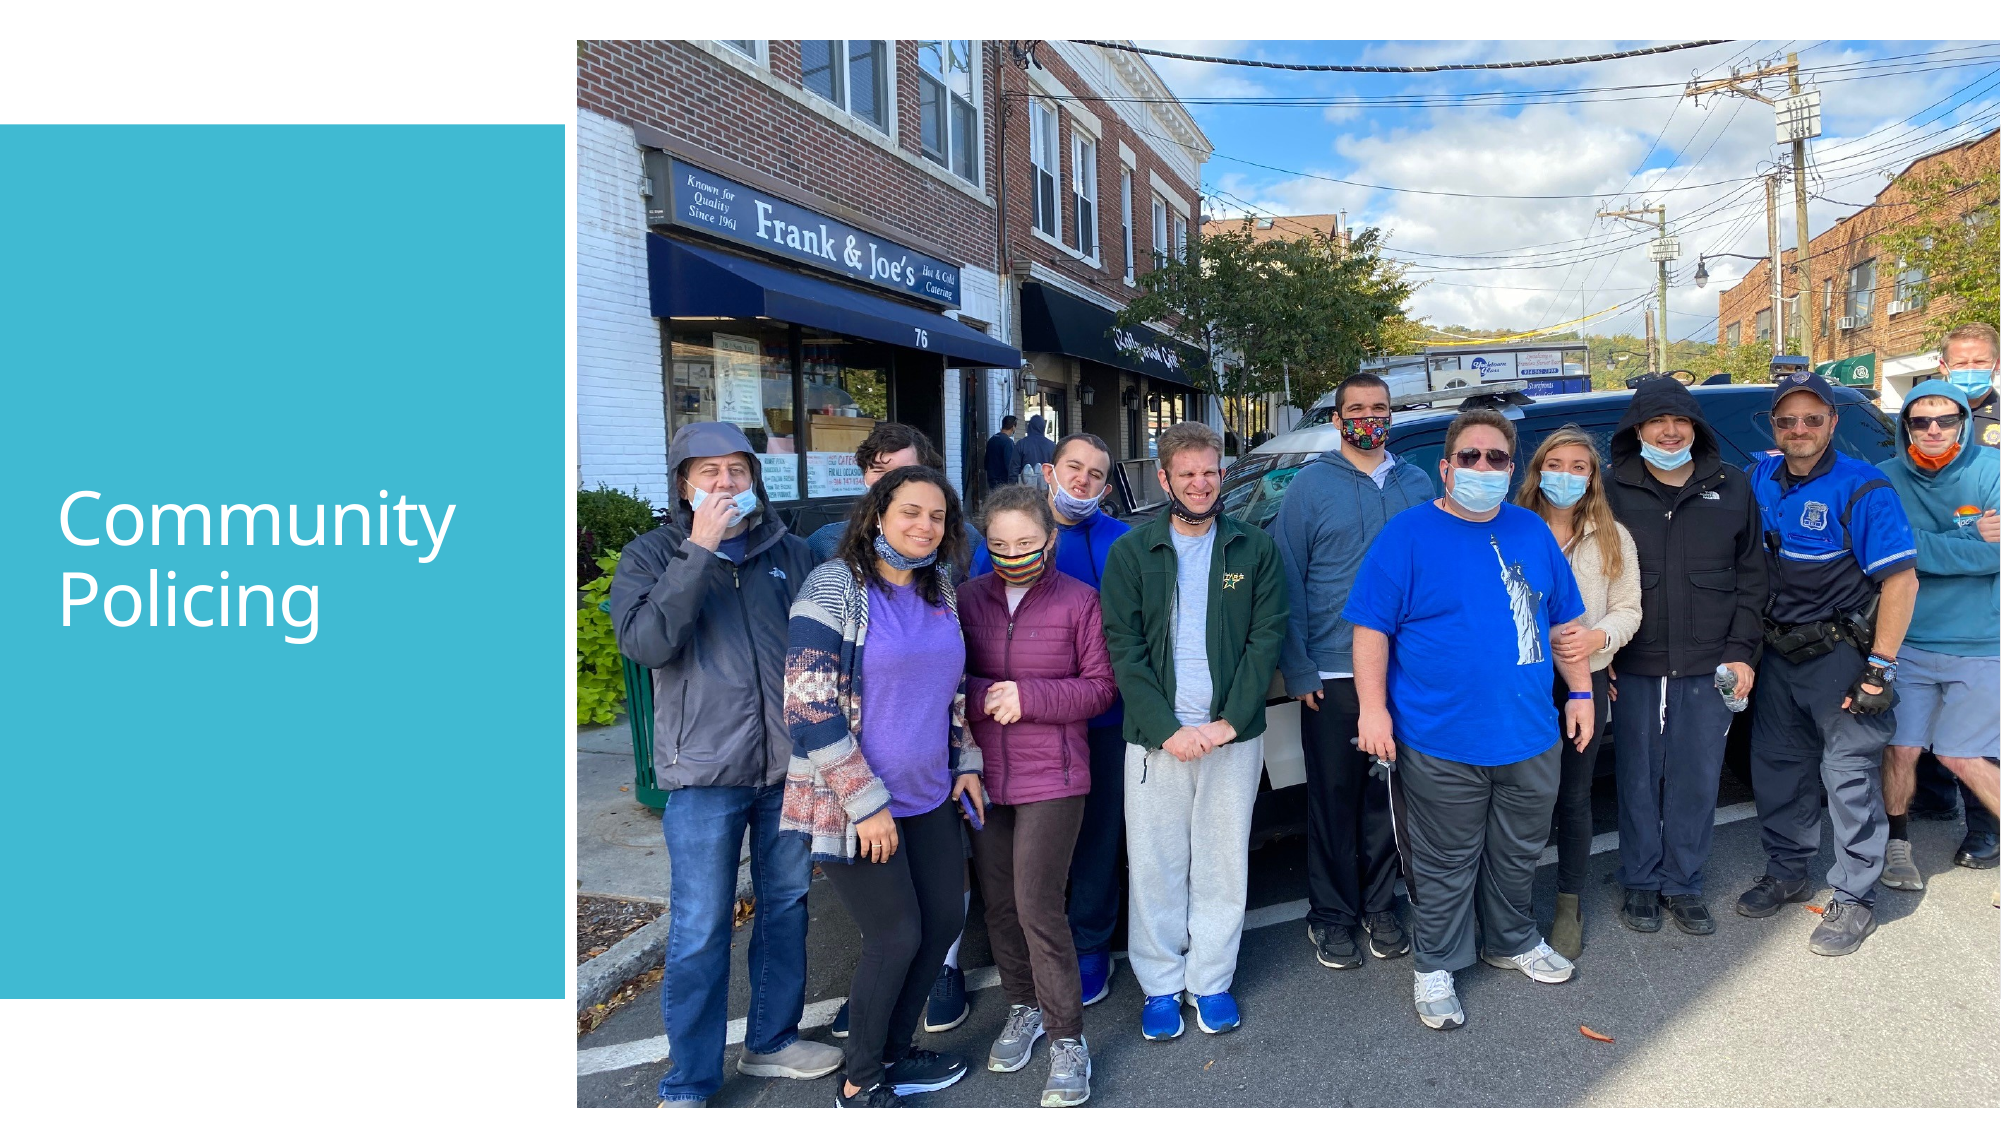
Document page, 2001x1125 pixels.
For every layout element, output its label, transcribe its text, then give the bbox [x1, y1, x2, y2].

title Community Policing [41, 184, 525, 940]
picture [576, 39, 2000, 1108]
